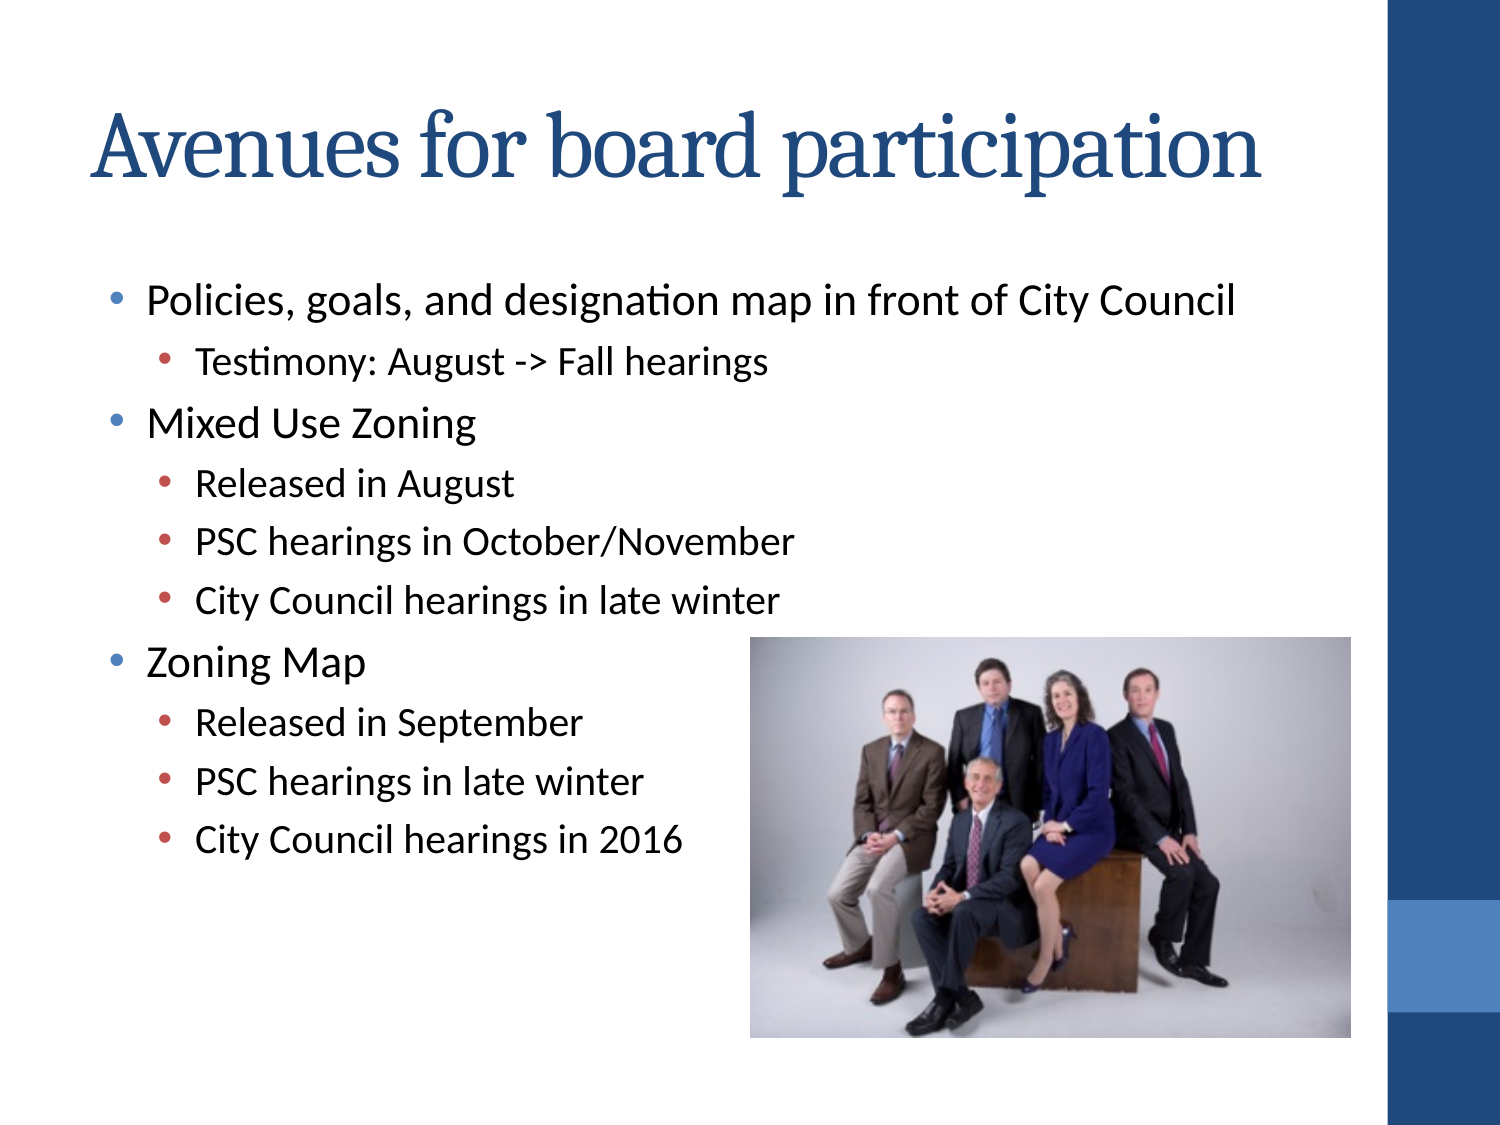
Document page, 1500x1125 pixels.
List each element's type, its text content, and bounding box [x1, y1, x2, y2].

picture [749, 636, 1352, 1038]
title Avenues for board participation [75, 45, 1325, 233]
list Policies, goals, and designation map in front of City Council Testimony: August -> Fall hearings Mixed Use Zoning Released in August PSC hearings in October/November City Council hearings in late winter Zoning Map Released in September PSC hearings in late winter City Council hearings in 2016 [75, 262, 1325, 1050]
